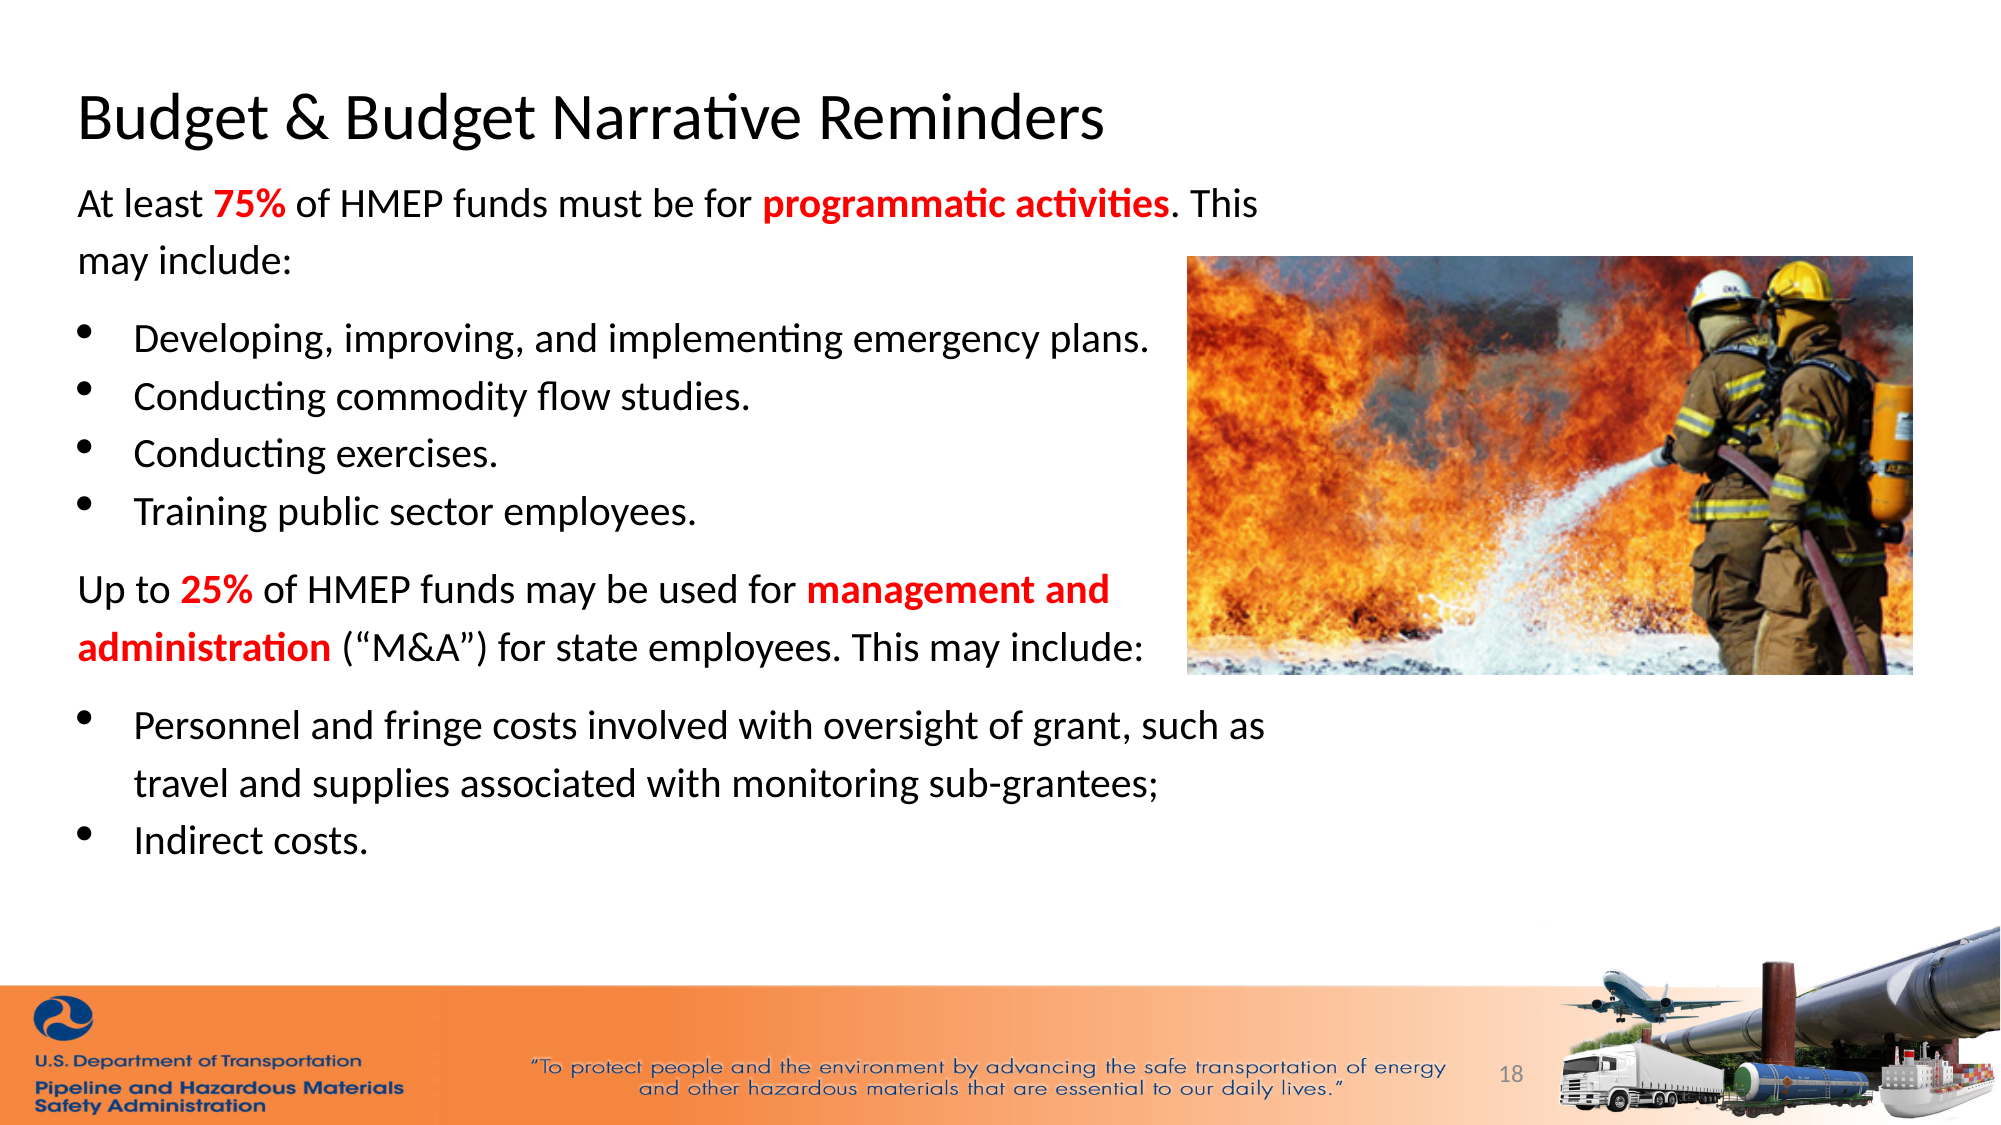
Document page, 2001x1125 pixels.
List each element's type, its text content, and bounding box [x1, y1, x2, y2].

picture [0, 0, 2001, 1125]
text_box At least 75% of HMEP funds must be for programmatic activities. This may include: Developing, improving, and implementing emergency plans. Conducting commodity flow studies. Conducting exercises. Training public sector employees. Up to 25% of HMEP funds may be used for management and administration (“M&A”) for state employees. This may include: Personnel and fringe costs involved with oversight of grant, such as travel and supplies associated with monitoring sub-grantees; Indirect costs. [62, 160, 1288, 871]
text_box Budget & Budget Narrative Reminders [62, 65, 1913, 160]
slide_number 18 [1483, 1042, 1950, 1103]
